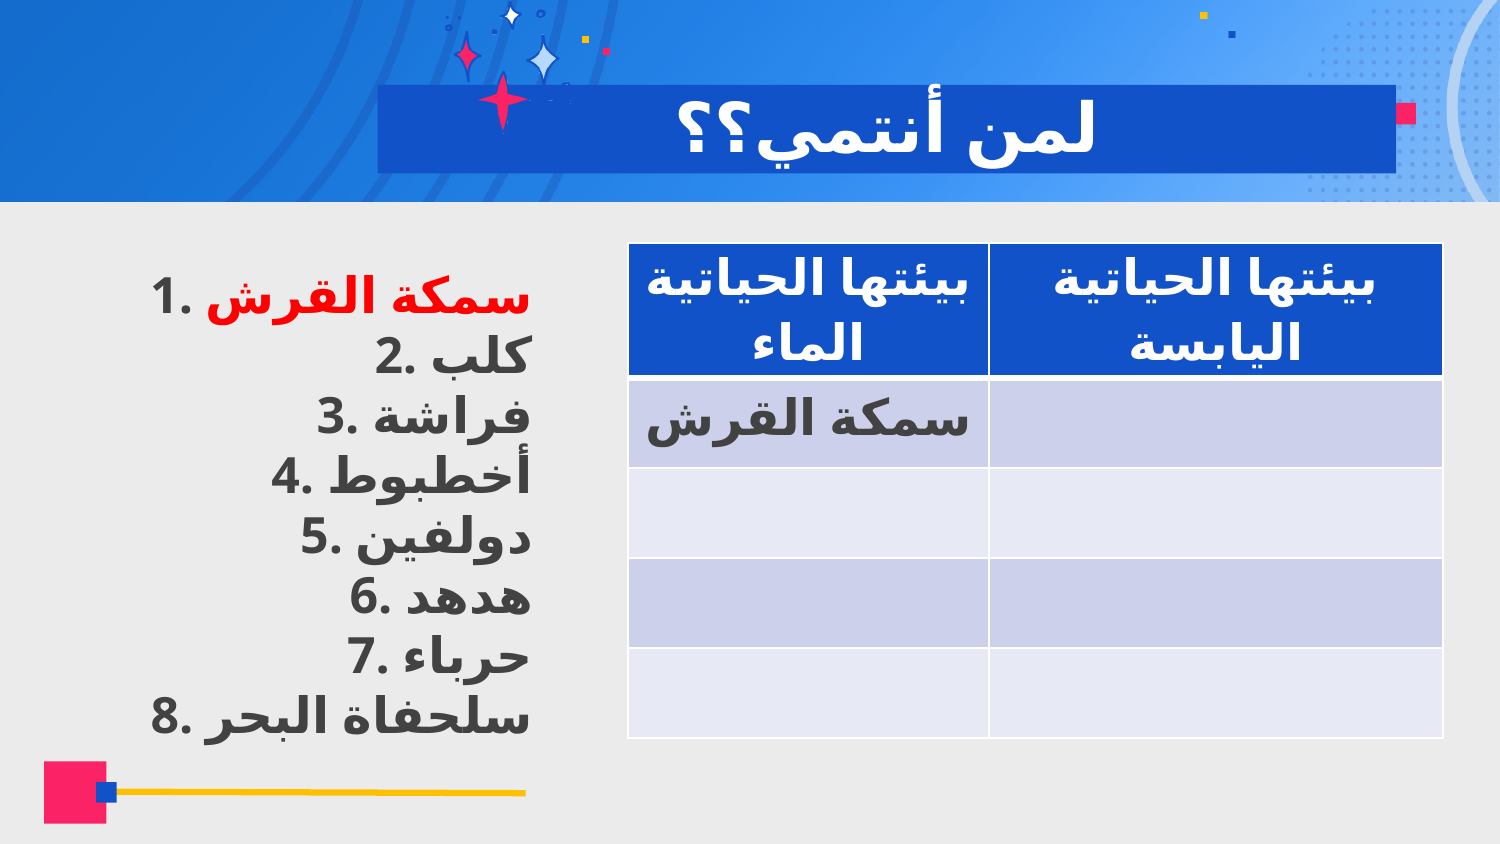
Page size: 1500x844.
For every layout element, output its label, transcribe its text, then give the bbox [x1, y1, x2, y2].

table_cell سمكة القرش [629, 381, 988, 467]
text_box 1. سمكة القرش 2. كلب 3. فراشة 4. أخطبوط 5. دولفين 6. هدهد 7. حرباء 8. سلحفاة البحر [105, 256, 548, 752]
table_header بيئتها الحياتية الماء [629, 244, 988, 375]
table_cell [990, 469, 1442, 557]
title لمن أنتمي؟؟ [377, 84, 1397, 174]
table_header بيئتها الحياتية اليابسة [990, 244, 1442, 375]
table_cell [629, 469, 988, 557]
table_cell [629, 649, 988, 737]
picture [0, 0, 1500, 202]
table_cell [990, 559, 1442, 647]
table_cell [990, 381, 1442, 467]
table_cell [990, 649, 1442, 737]
table_cell [629, 559, 988, 647]
